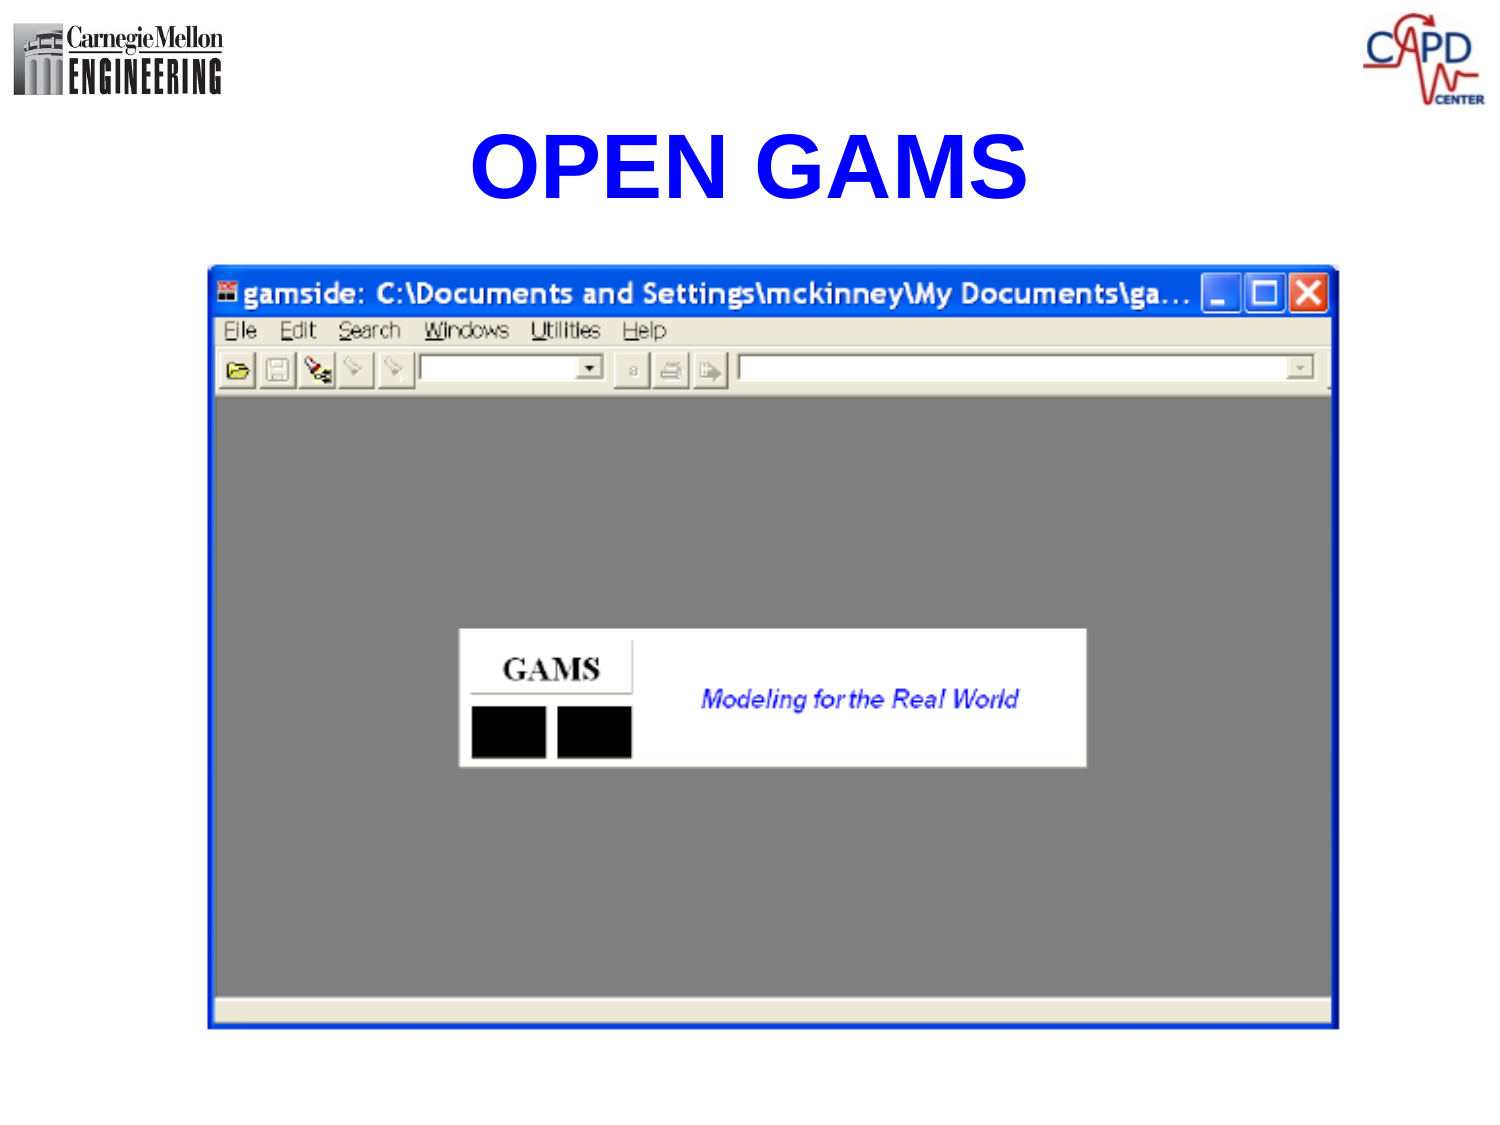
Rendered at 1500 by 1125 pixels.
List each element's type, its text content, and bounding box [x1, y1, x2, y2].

picture [11, 12, 226, 106]
picture [150, 246, 1350, 1059]
title OPEN GAMS [103, 59, 1397, 278]
picture [1363, 12, 1487, 106]
